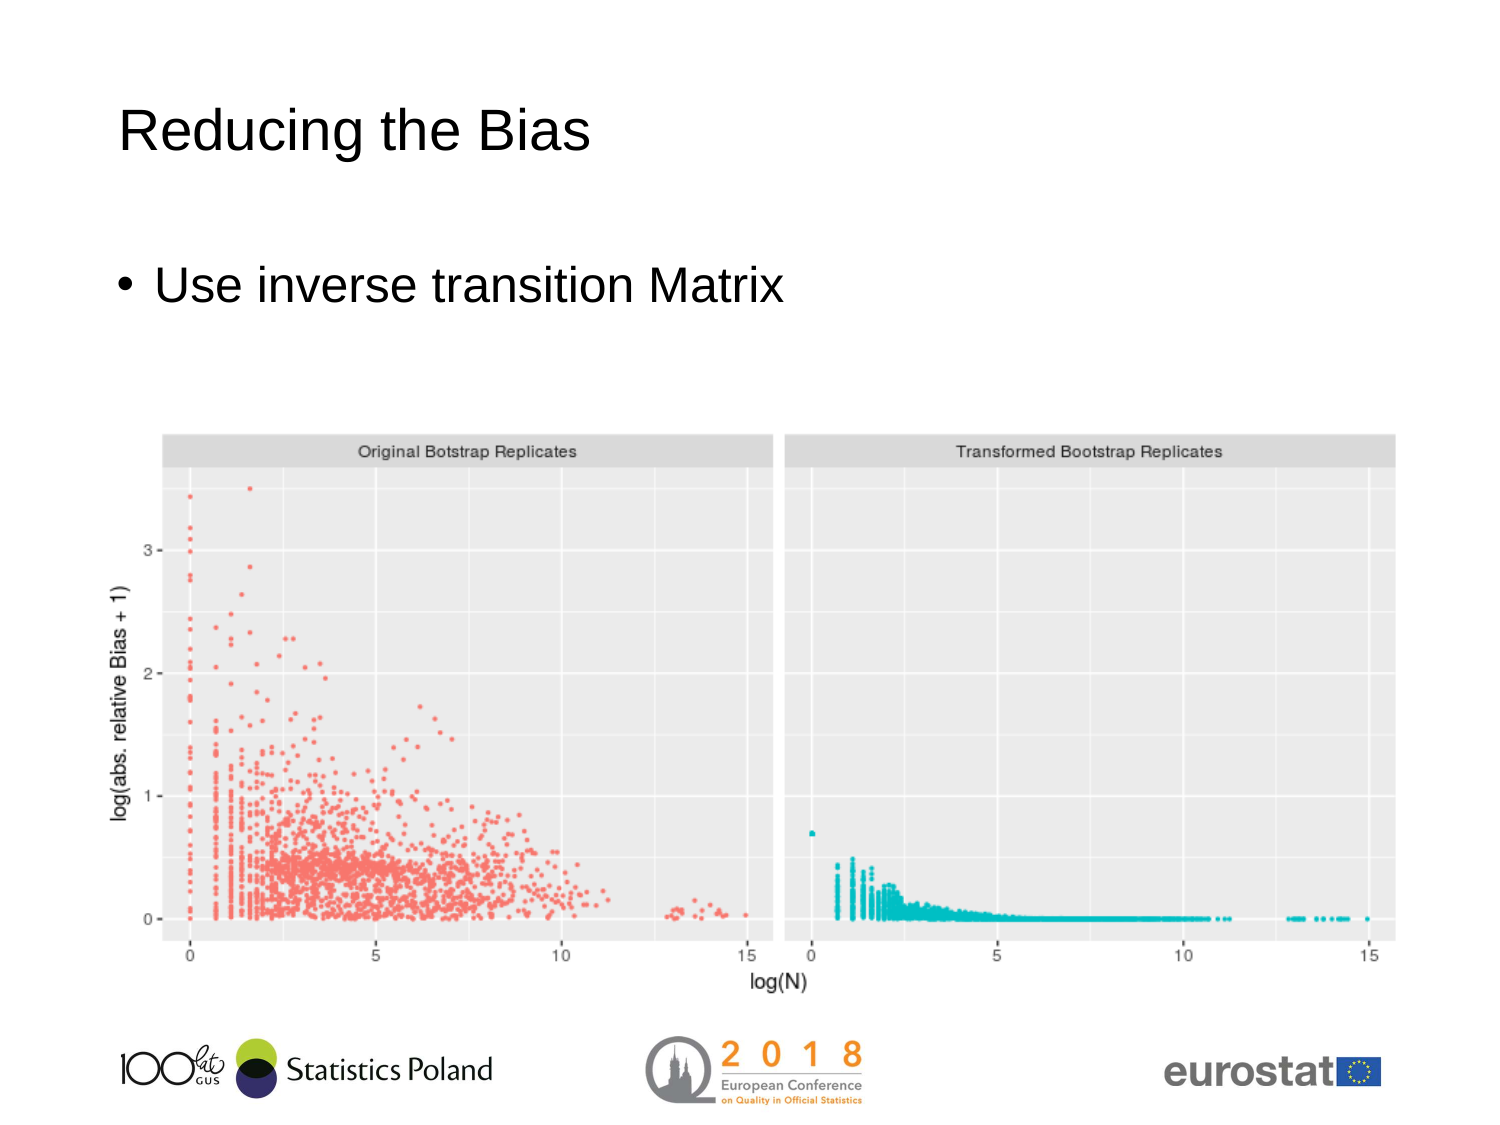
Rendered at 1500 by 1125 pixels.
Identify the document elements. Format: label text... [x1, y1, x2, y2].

picture [0, 0, 1500, 1125]
title Reducing the Bias [103, 59, 1397, 203]
